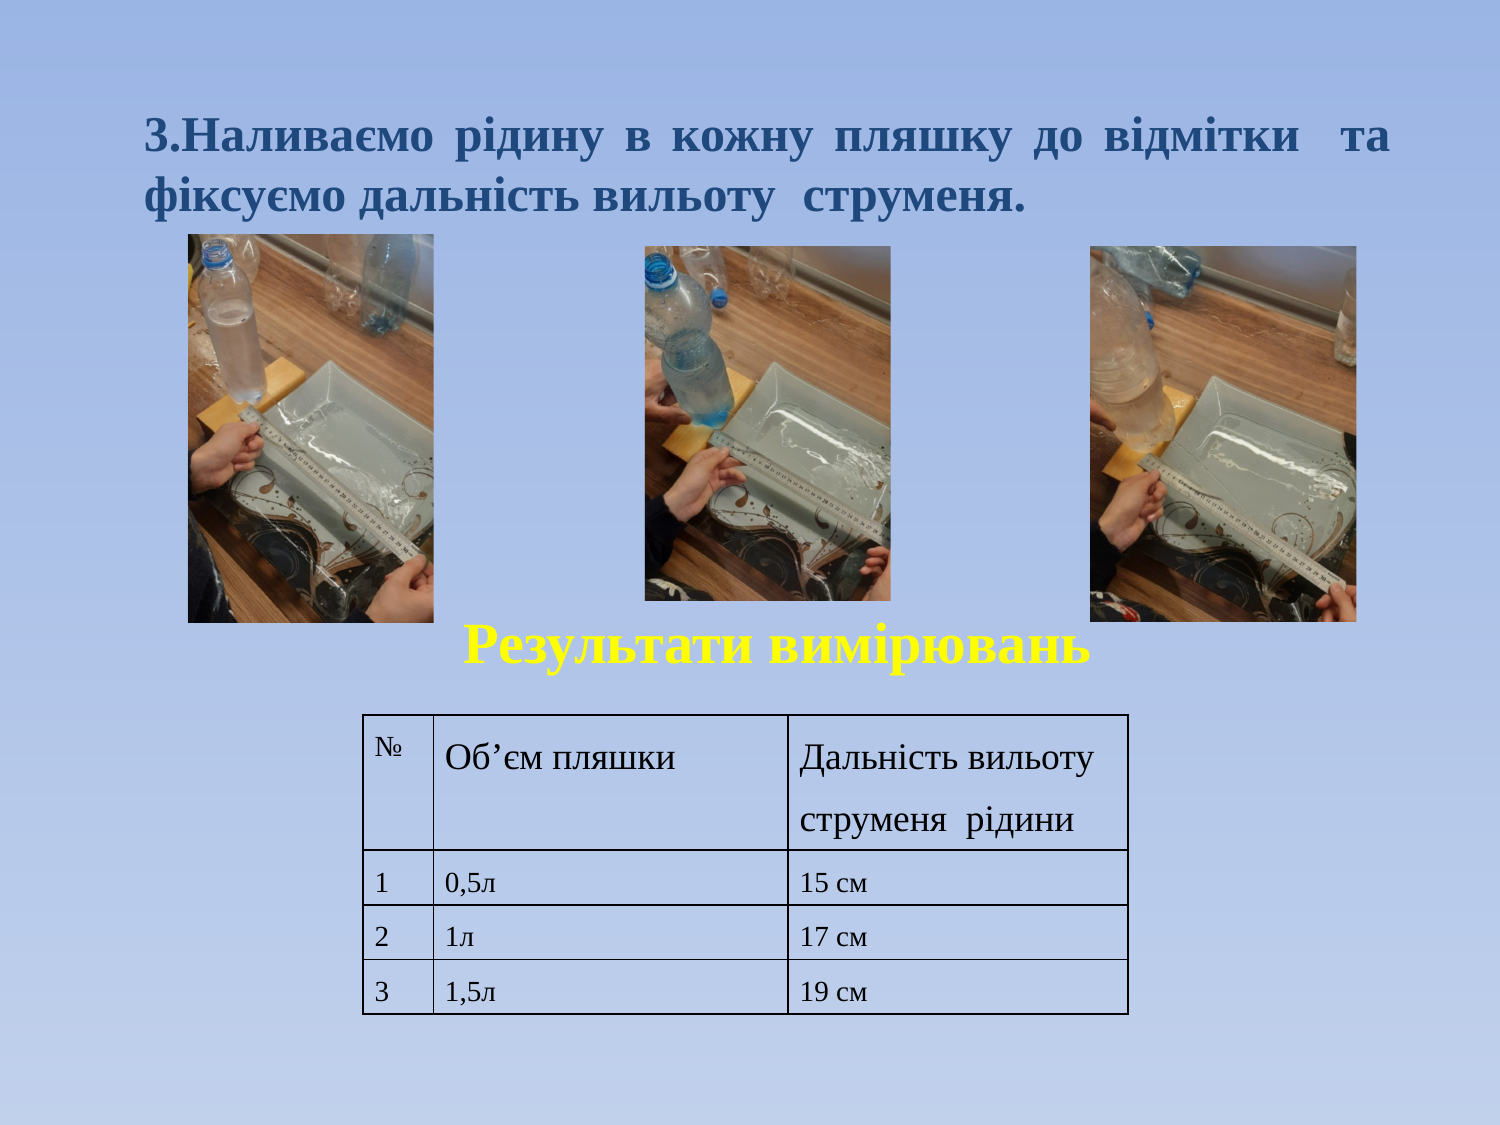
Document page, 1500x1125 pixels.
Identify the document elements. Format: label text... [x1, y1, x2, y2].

text_box Результати вимірювань [449, 597, 1107, 683]
table_cell 1 [364, 851, 433, 904]
table_cell 19 см [789, 960, 1127, 1013]
table_header Дальність вильоту струменя рідини [789, 716, 1127, 849]
table_cell 1,5л [434, 960, 787, 1013]
table_header № [364, 716, 433, 849]
picture [116, 234, 505, 623]
text_box 3.Наливаємо рідину в кожну пляшку до відмітки та фіксуємо дальність вильоту струменя. [128, 94, 1407, 230]
picture [590, 246, 946, 601]
table_cell 0,5л [434, 851, 787, 904]
table_cell 3 [364, 960, 433, 1013]
picture [1035, 246, 1411, 622]
table_header Об’єм пляшки [434, 716, 787, 849]
table_cell 1л [434, 906, 787, 959]
table_cell 2 [364, 906, 433, 959]
table_cell 17 см [789, 906, 1127, 959]
table_cell 15 см [789, 851, 1127, 904]
